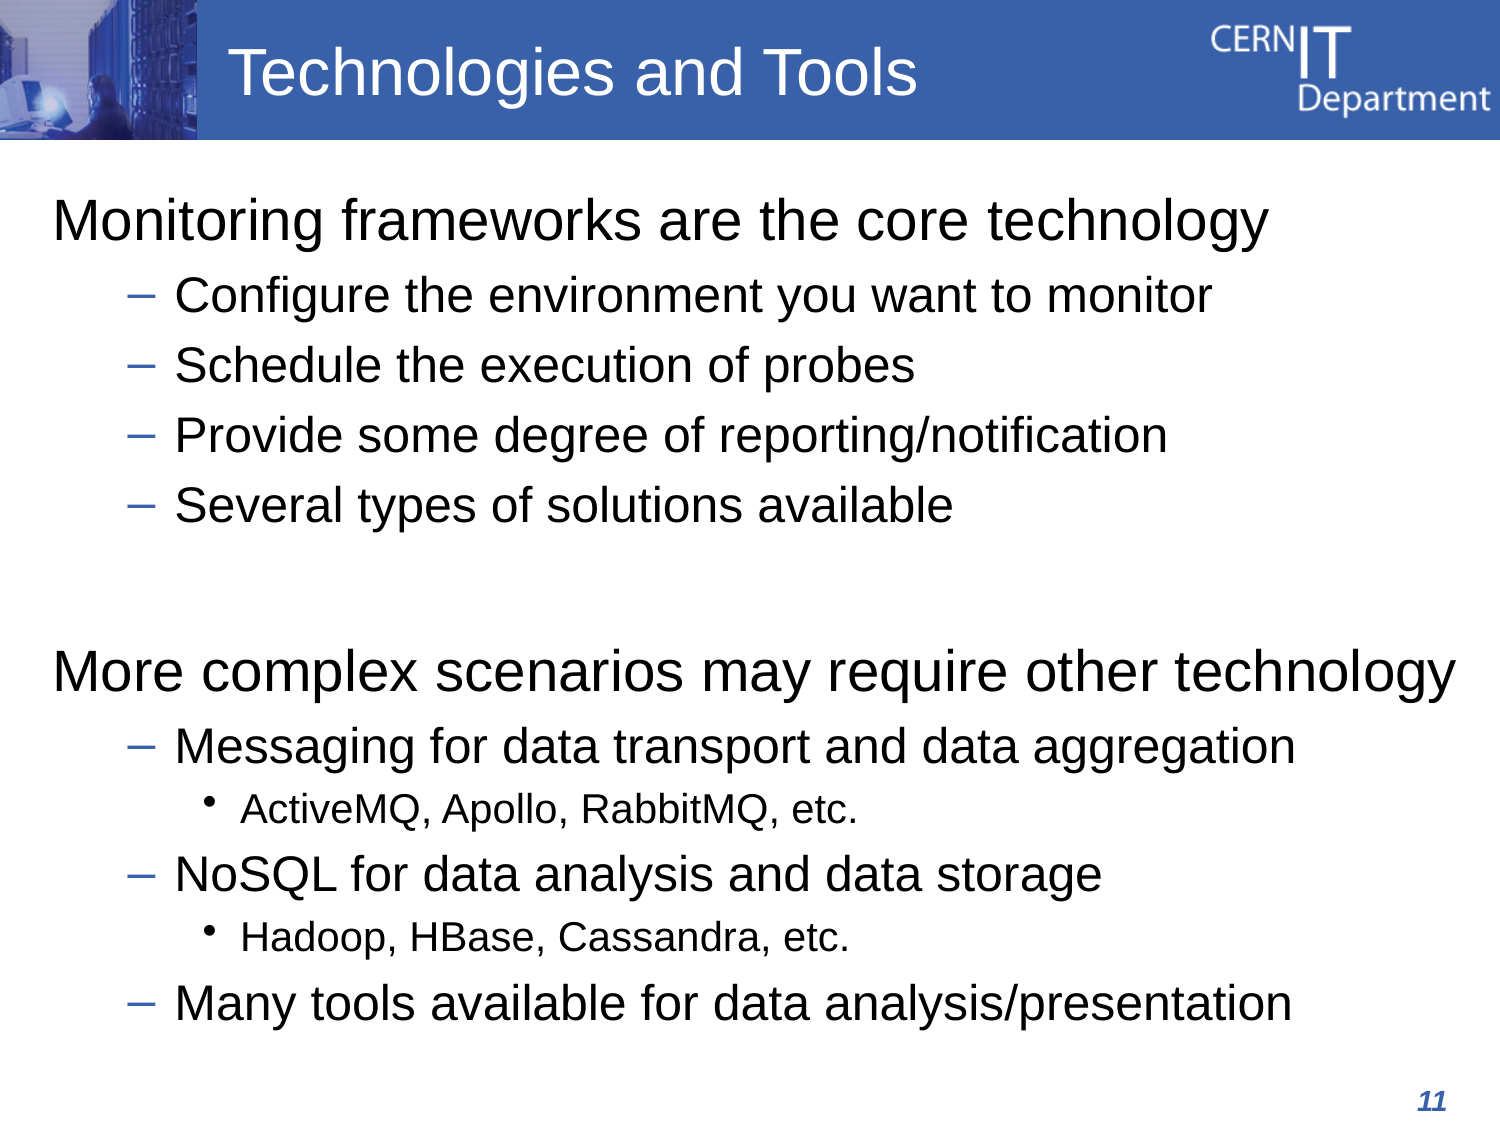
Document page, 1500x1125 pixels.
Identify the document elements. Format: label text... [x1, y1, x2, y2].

footer 11 [37, 1074, 1463, 1125]
picture [0, 0, 1500, 140]
list Monitoring frameworks are the core technology Configure the environment you want to monitor Schedule the execution of probes Provide some degree of reporting/notification Several types of solutions available More complex scenarios may require other technology Messaging for data transport and data aggregation ActiveMQ, Apollo, RabbitMQ, etc. NoSQL for data analysis and data storage Hadoop, HBase, Cassandra, etc. Many tools available for data analysis/presentation [37, 174, 1488, 1050]
title Technologies and Tools [212, 0, 1125, 138]
